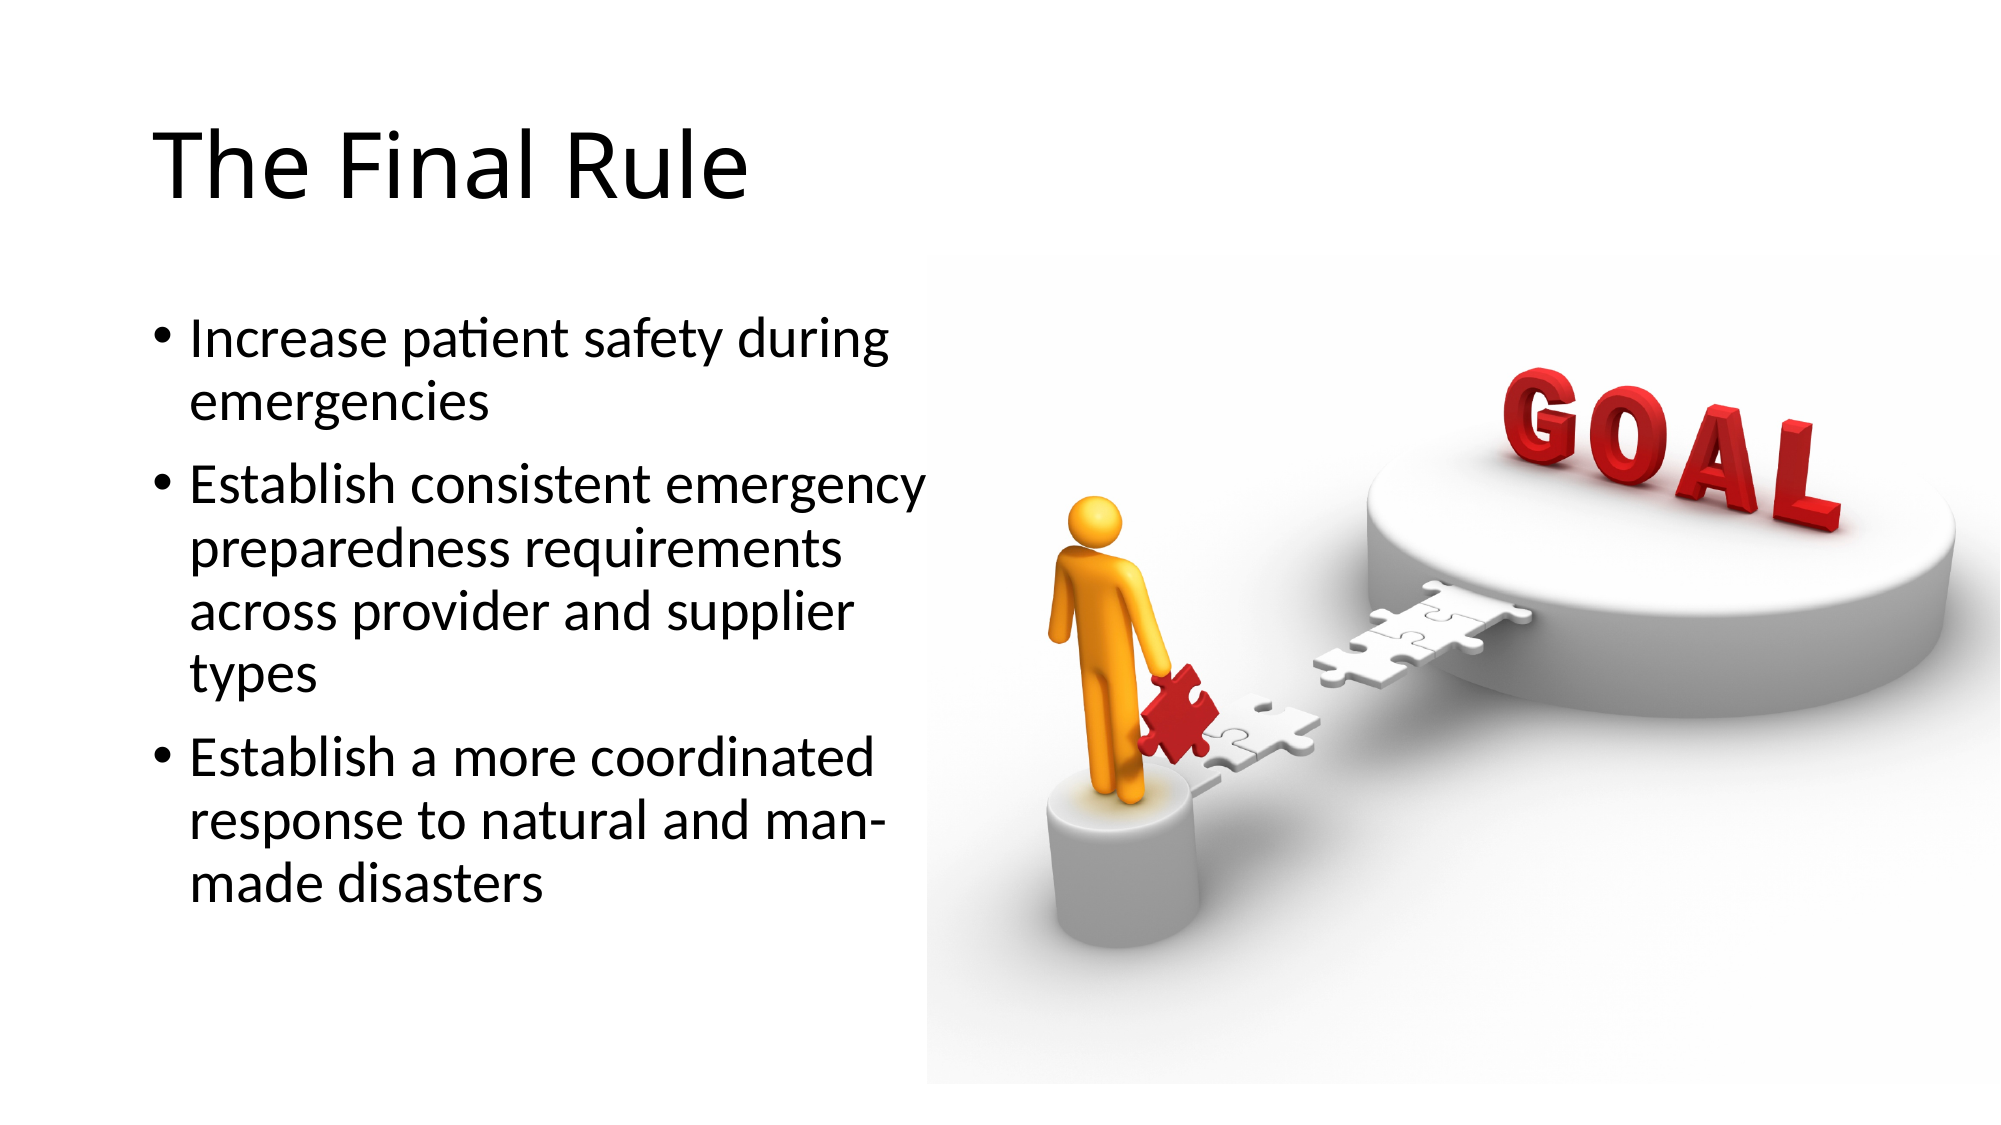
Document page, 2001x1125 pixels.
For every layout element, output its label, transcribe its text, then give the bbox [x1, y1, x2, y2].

title The Final Rule [137, 59, 1863, 278]
picture [927, 255, 2000, 1084]
list Increase patient safety during emergencies Establish consistent emergency preparedness requirements across provider and supplier types Establish a more coordinated response to natural and man-made disasters [137, 299, 927, 1014]
